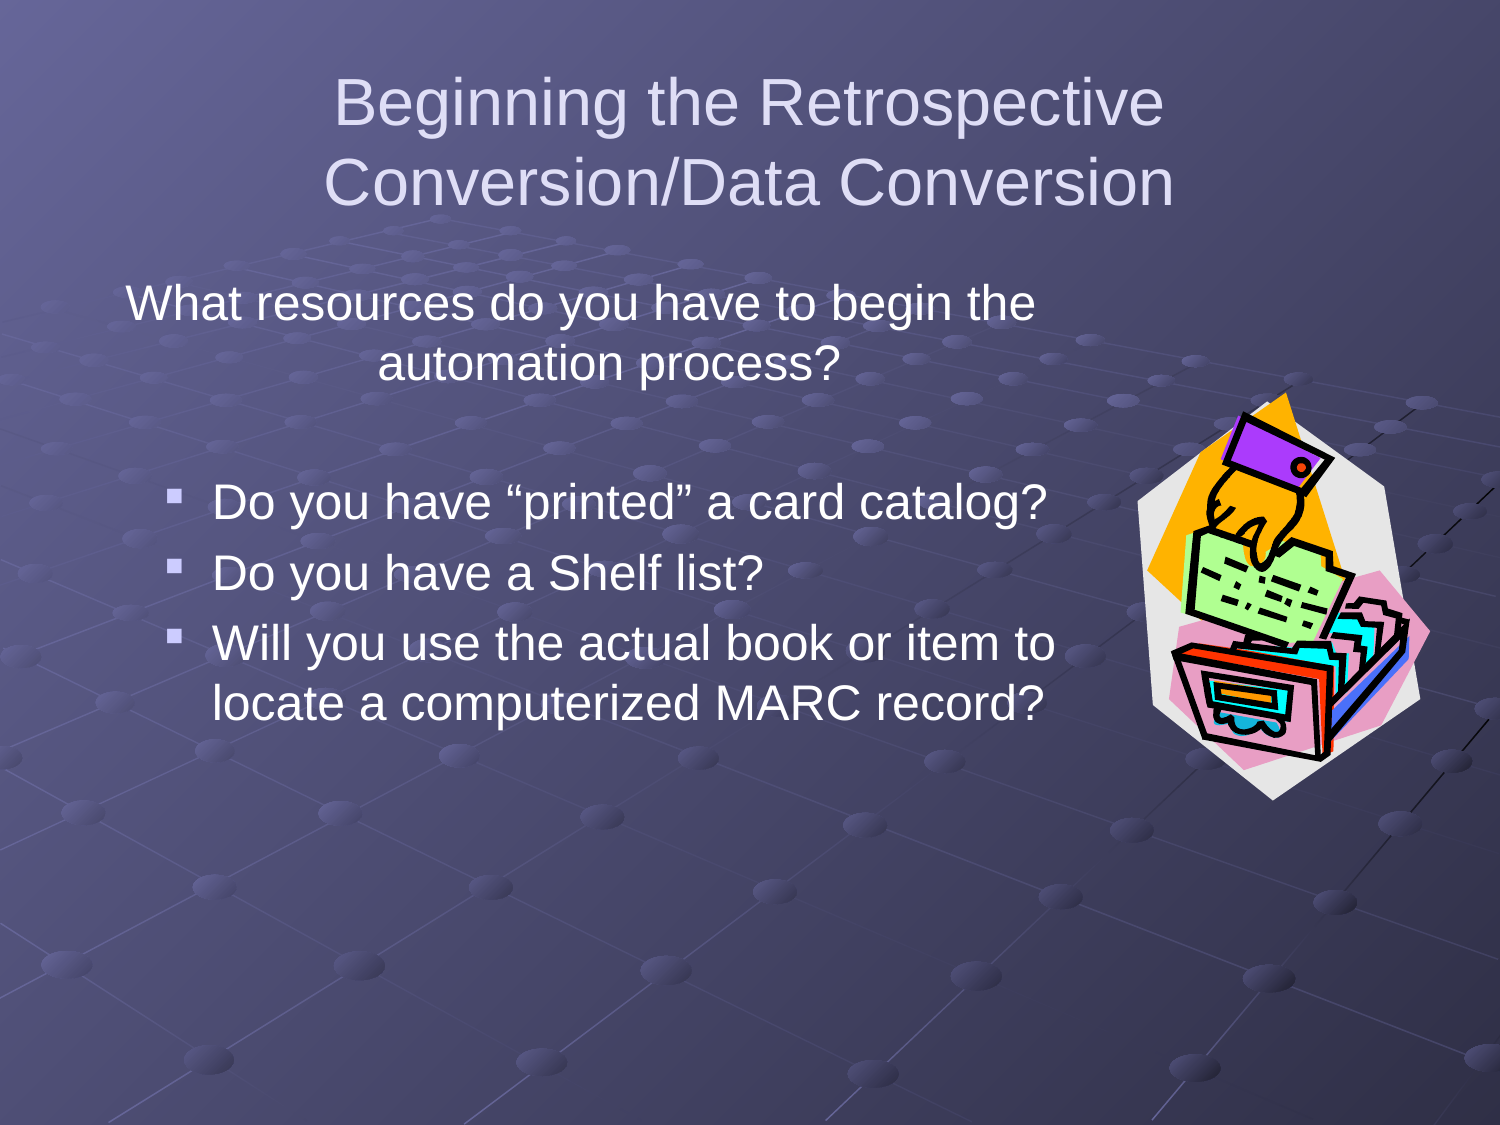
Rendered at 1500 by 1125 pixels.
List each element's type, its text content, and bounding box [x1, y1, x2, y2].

picture [1137, 387, 1436, 806]
title Beginning the Retrospective Conversion/Data Conversion [74, 44, 1426, 233]
list What resources do you have to begin the automation process? Do you have “printed” a card catalog? Do you have a Shelf list? Will you use the actual book or item to locate a computerized MARC record? [74, 262, 1088, 1007]
